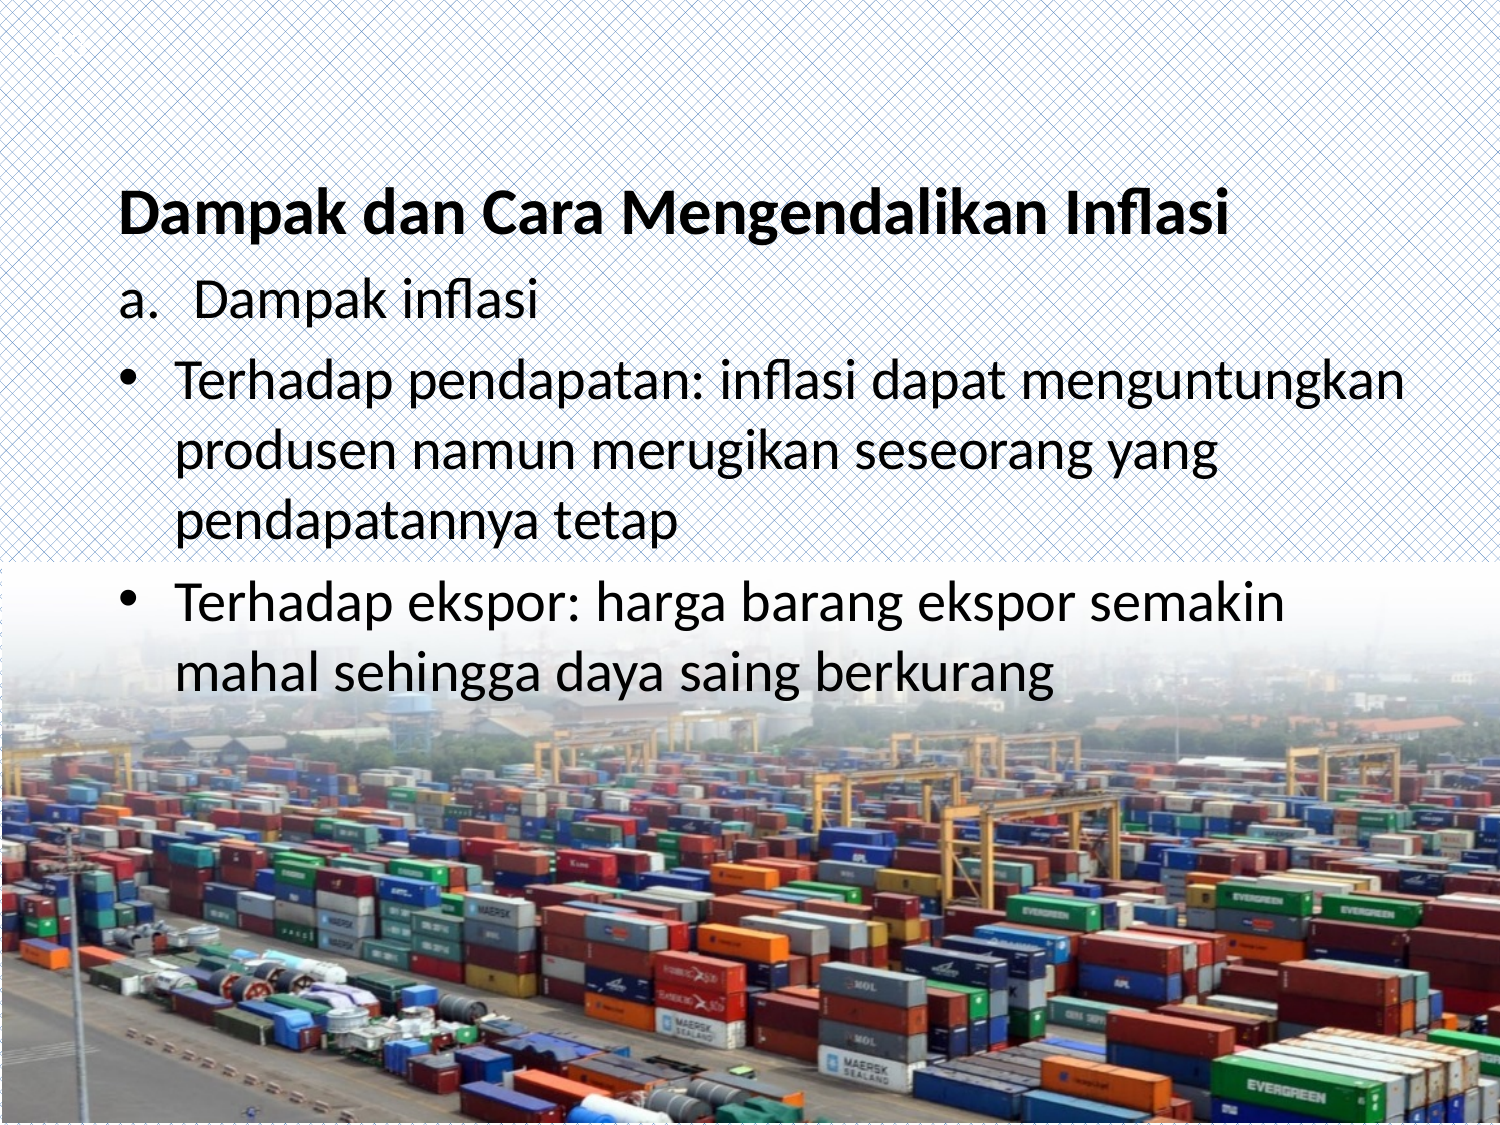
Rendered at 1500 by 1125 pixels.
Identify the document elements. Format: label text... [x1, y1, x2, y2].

picture [2, 562, 1500, 1123]
list Dampak dan Cara Mengendalikan Inflasi Dampak inflasi Terhadap pendapatan: inflasi dapat menguntungkan produsen namun merugikan seseorang yang pendapatannya tetap Terhadap ekspor: harga barang ekspor semakin mahal sehingga daya saing berkurang [103, 160, 1459, 560]
text_box 13 [34, 12, 103, 73]
